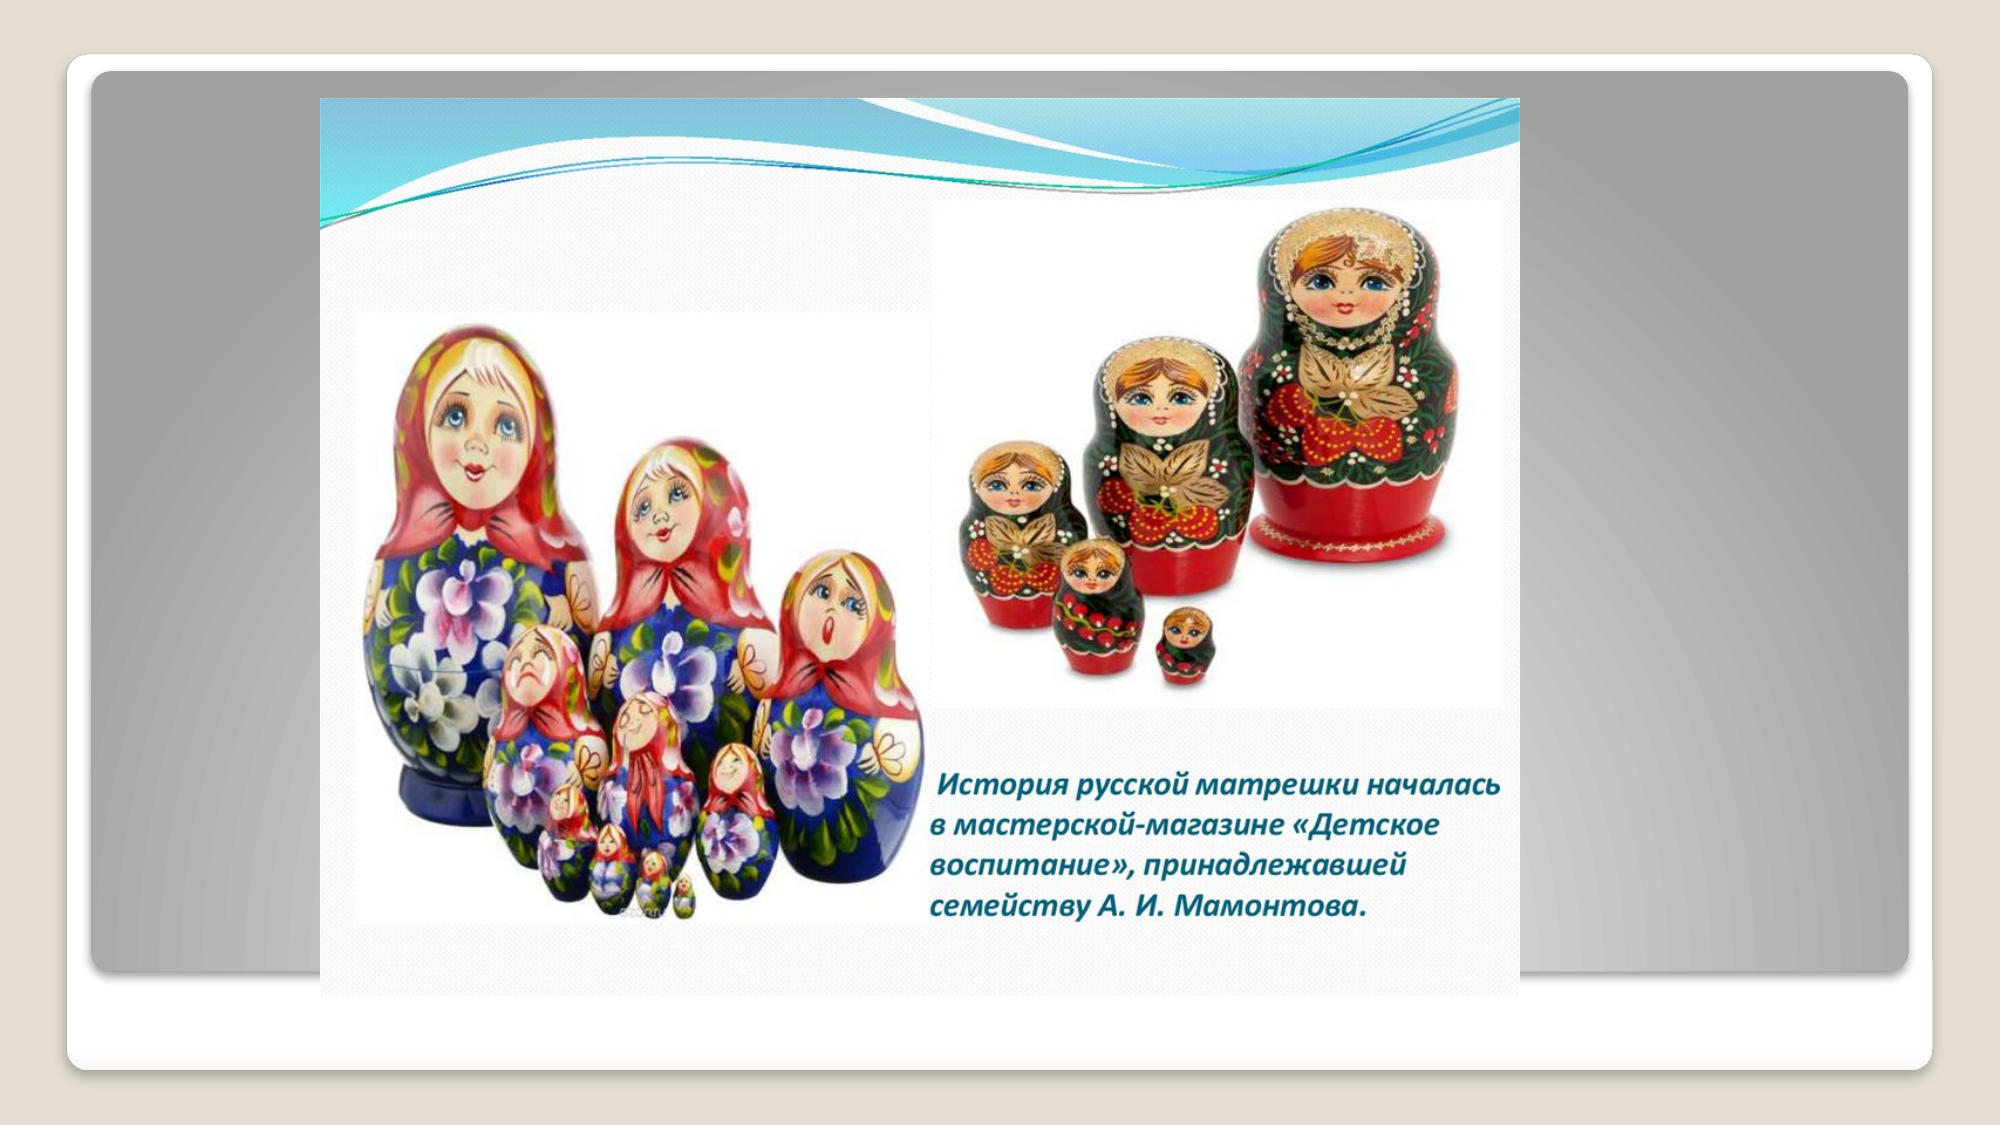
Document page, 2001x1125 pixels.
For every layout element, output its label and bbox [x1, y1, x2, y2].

list [320, 98, 1520, 997]
